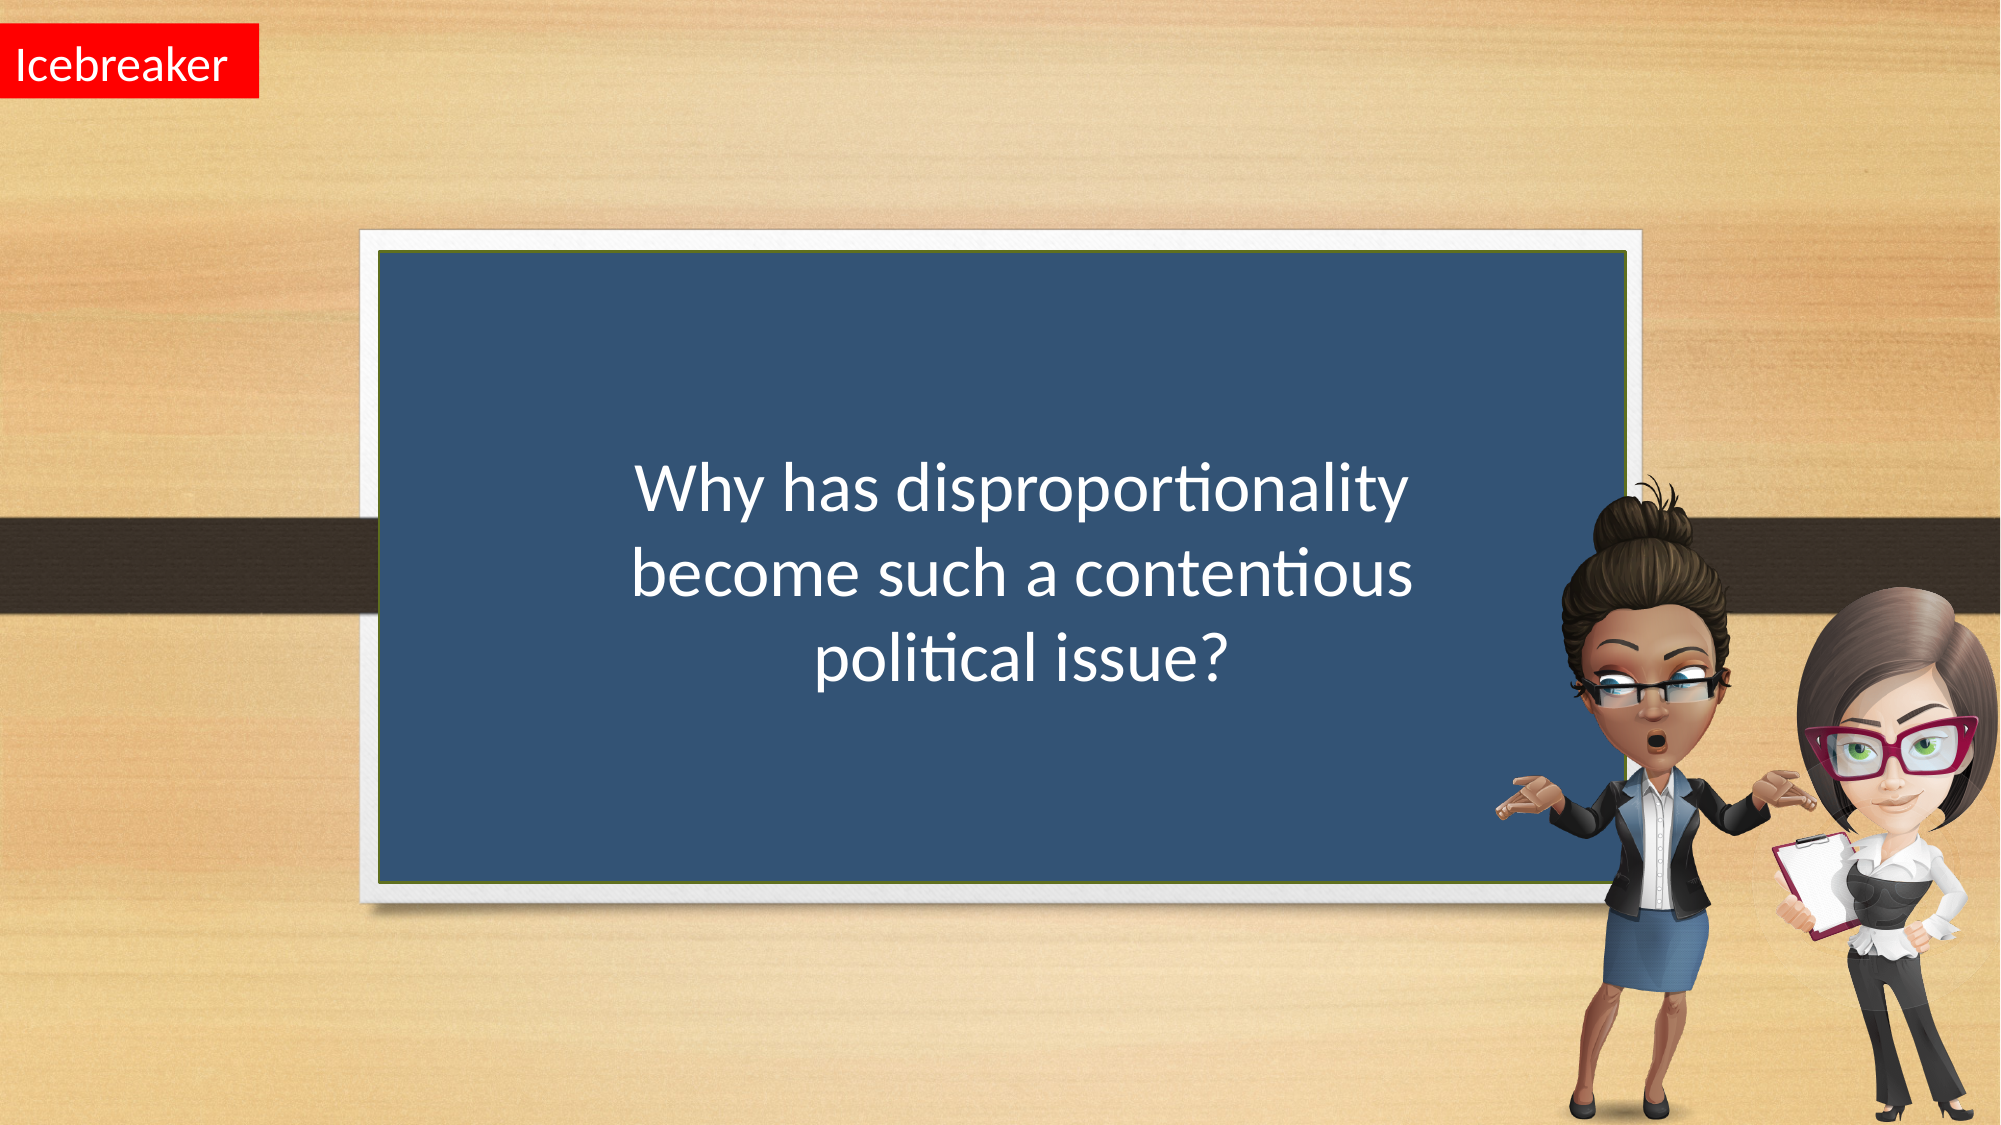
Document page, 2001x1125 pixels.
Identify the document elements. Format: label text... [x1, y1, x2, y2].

text_box Why has disproportionality become such a contentious political issue? [522, 433, 1523, 707]
text_box [378, 251, 1626, 883]
text_box Icebreaker [0, 23, 260, 99]
picture [0, 0, 2001, 1125]
